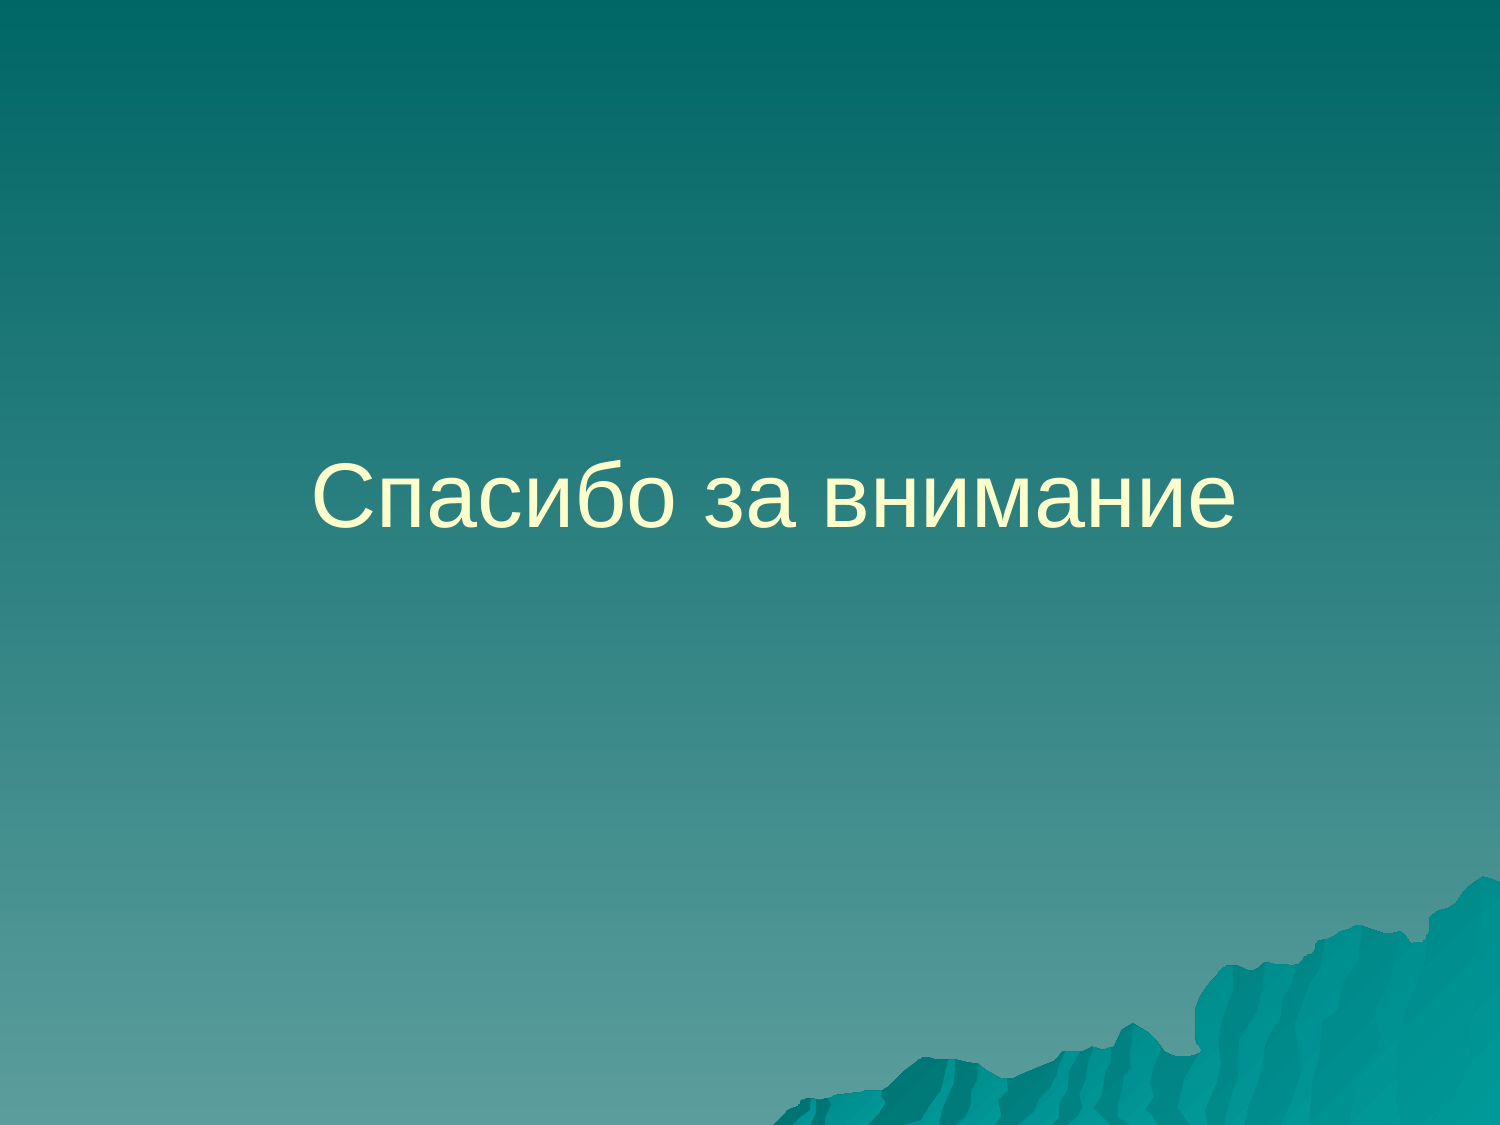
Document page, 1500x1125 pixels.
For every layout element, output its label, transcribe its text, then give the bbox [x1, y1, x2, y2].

title Спасибо за внимание [100, 396, 1451, 585]
